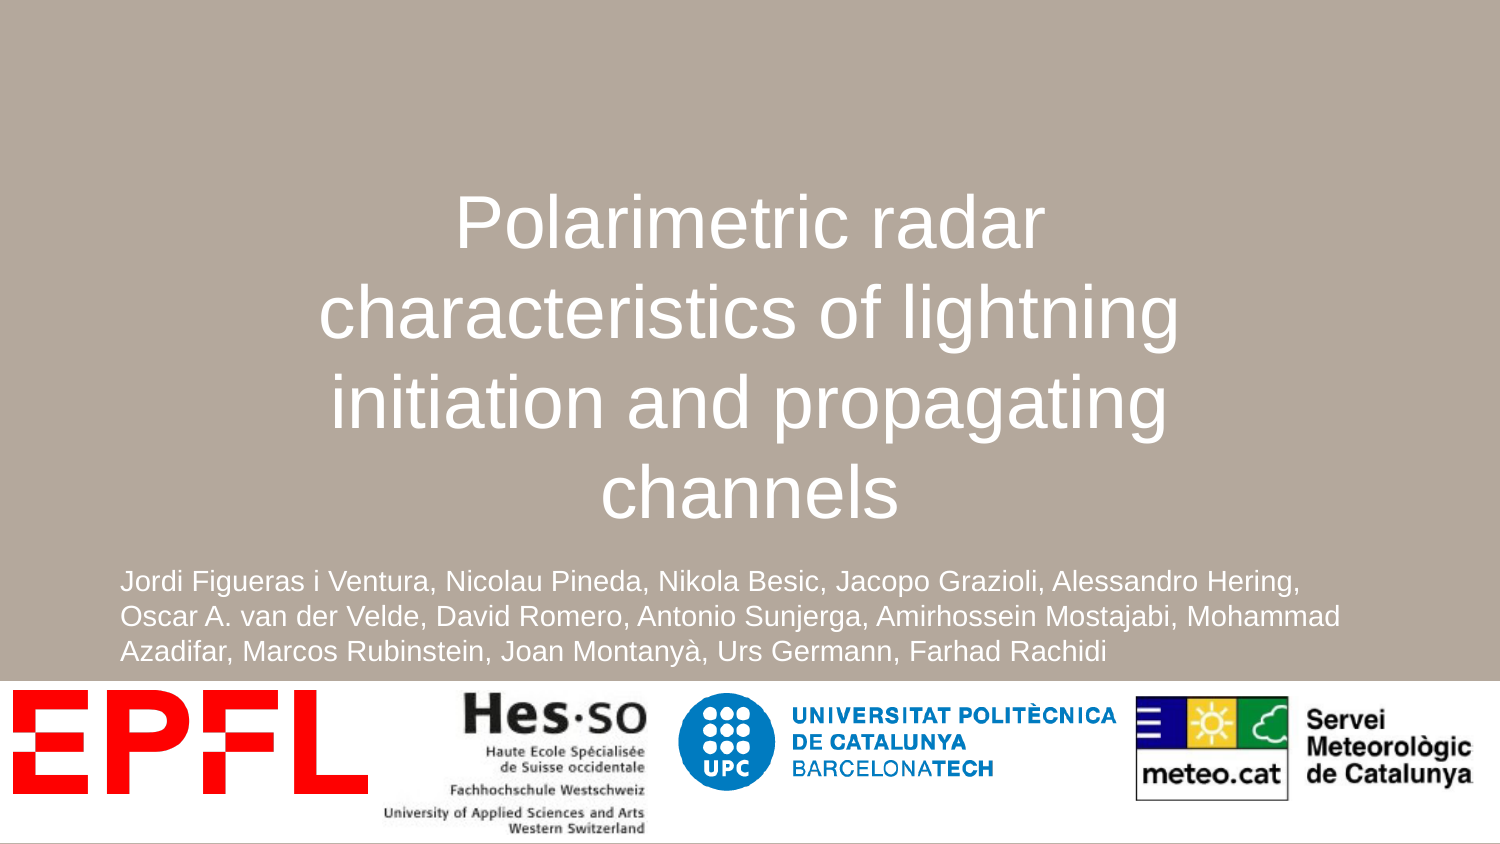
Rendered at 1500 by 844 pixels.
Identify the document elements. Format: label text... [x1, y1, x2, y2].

picture [12, 690, 368, 795]
picture [381, 690, 649, 835]
picture [676, 690, 1120, 794]
subtitle Polarimetric radar characteristics of lightning initiation and propagating channels [251, 173, 1250, 524]
text_box Jordi Figueras i Ventura, Nicolau Pineda, Nikola Besic, Jacopo Grazioli, Alessandro Hering, Oscar A. van der Velde, David Romero, Antonio Sunjerga, Amirhossein Mostajabi, Mohammad Azadifar, Marcos Rubinstein, Joan Montanyà, Urs Germann, Farhad Rachidi [119, 562, 1379, 670]
text_box [0, 681, 1500, 844]
picture [1125, 690, 1481, 806]
